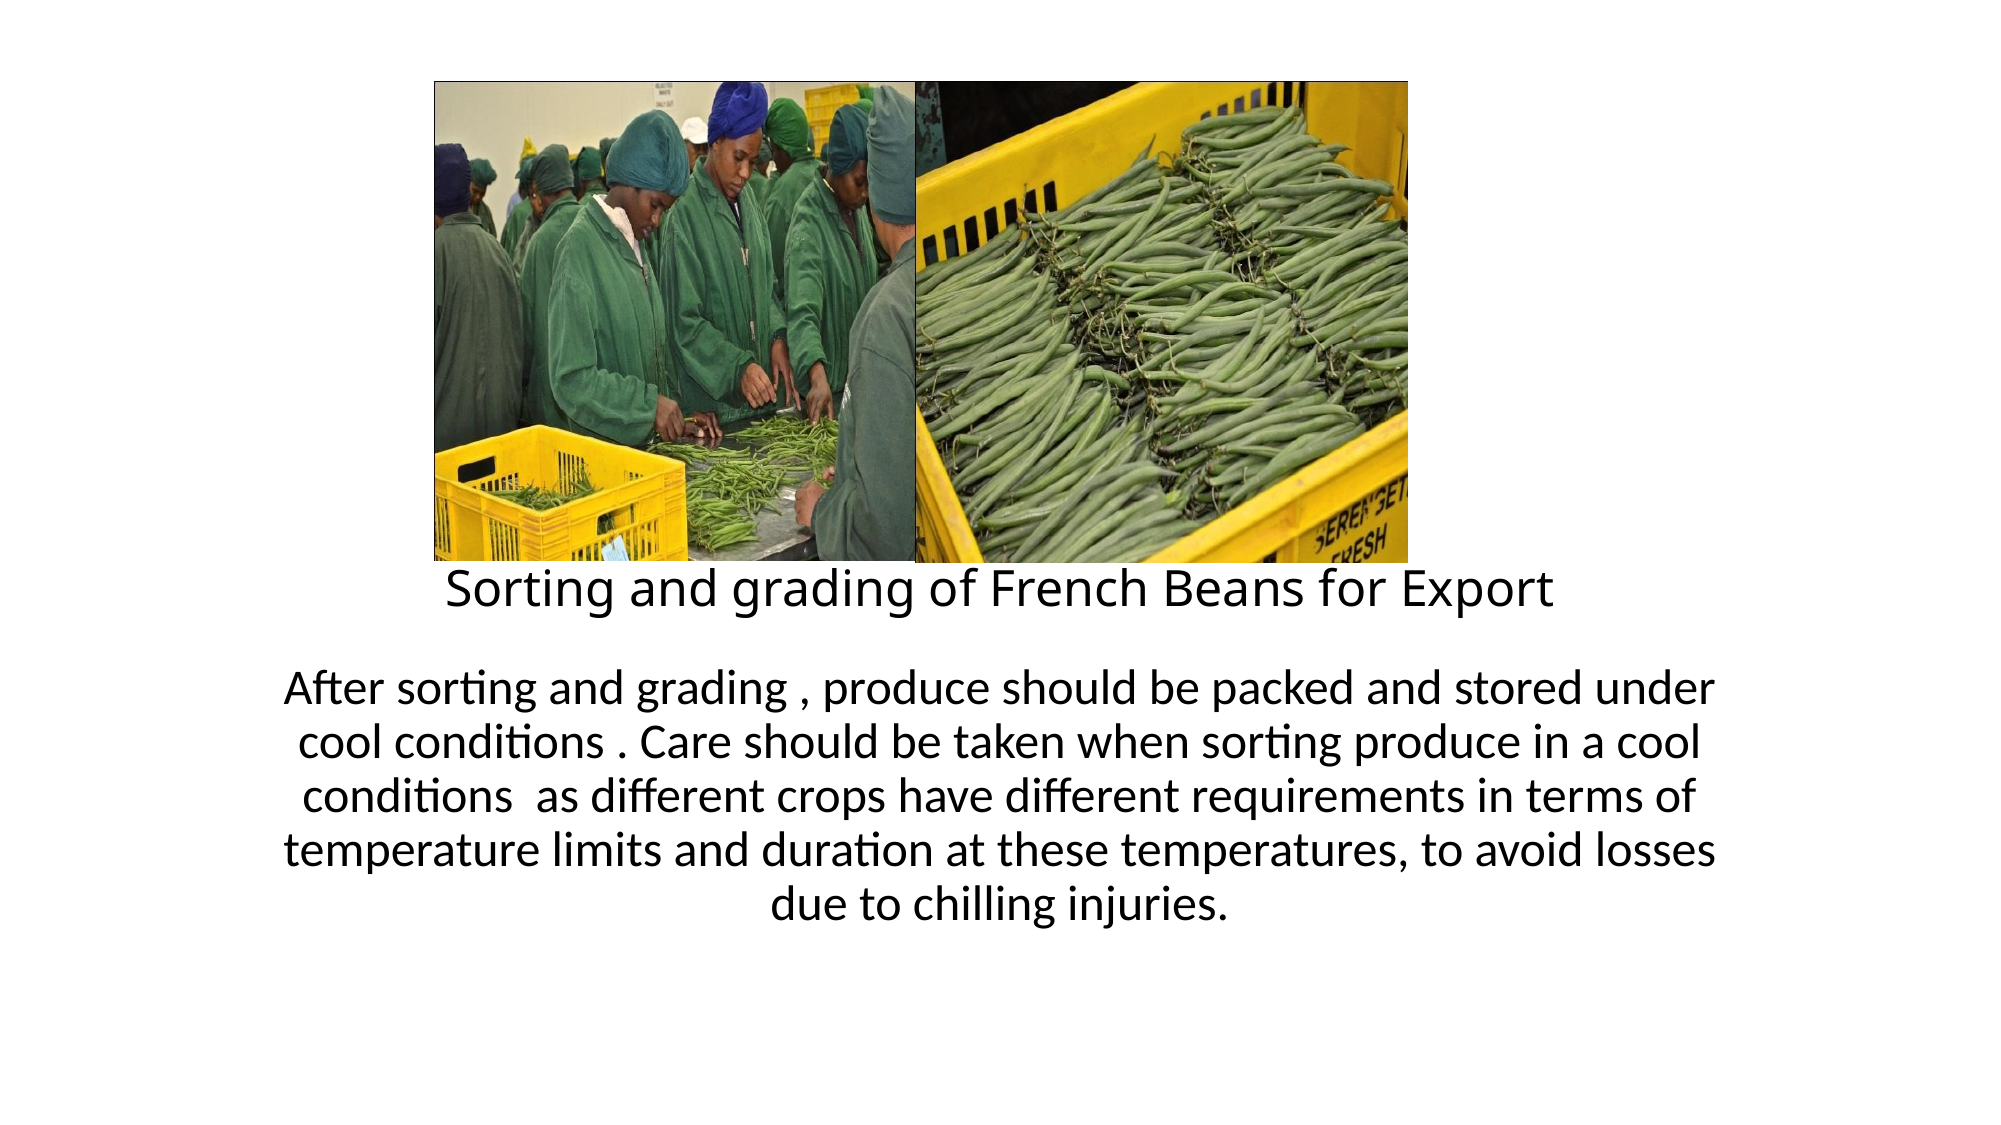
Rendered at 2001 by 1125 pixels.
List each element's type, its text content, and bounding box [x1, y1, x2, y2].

subtitle After sorting and grading , produce should be packed and stored under cool conditions . Care should be taken when sorting produce in a cool conditions as different crops have different requirements in terms of temperature limits and duration at these temperatures, to avoid losses due to chilling injuries. [249, 654, 1750, 1086]
title Sorting and grading of French Beans for Export [249, 26, 1750, 625]
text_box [434, 81, 1408, 563]
